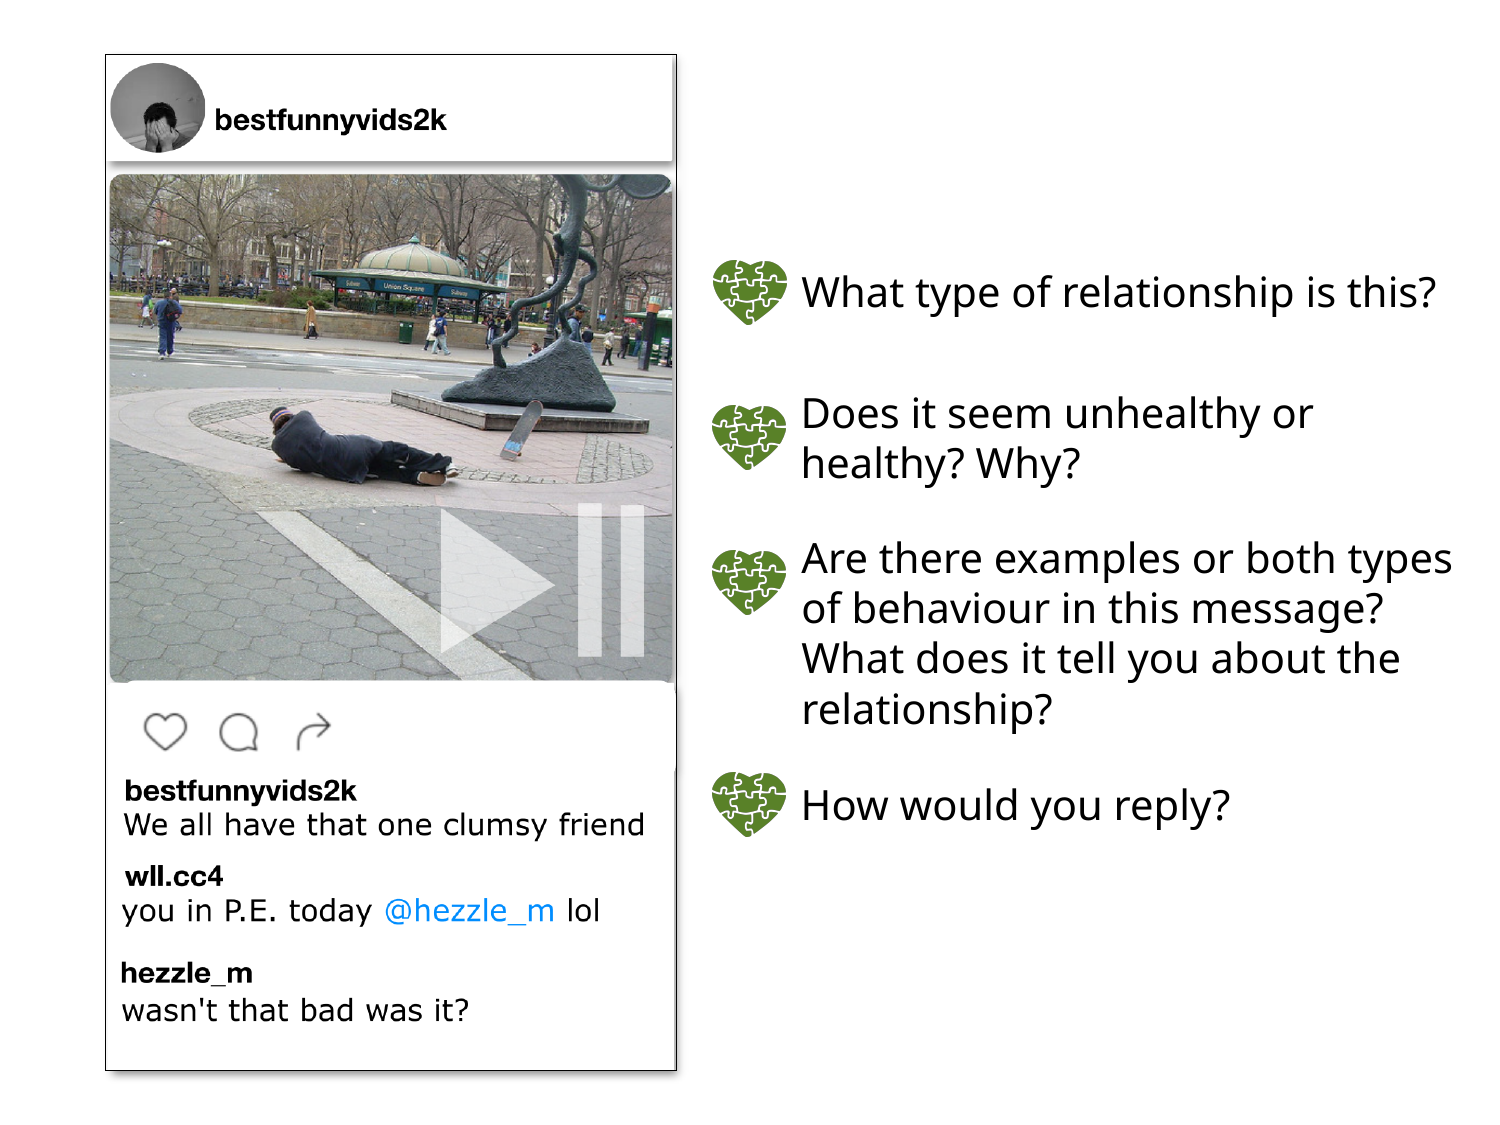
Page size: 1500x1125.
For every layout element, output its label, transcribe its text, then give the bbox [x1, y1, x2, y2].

text_box Does it seem unhealthy or healthy? Why? [785, 379, 1483, 495]
picture [712, 405, 786, 470]
picture [712, 550, 786, 616]
text_box Are there examples or both types of behaviour in this message? What does it tell you about the relationship? [786, 524, 1484, 740]
picture [713, 260, 787, 325]
picture [712, 772, 786, 837]
text_box How would you reply? [785, 771, 1483, 836]
text_box What type of relationship is this? [786, 258, 1484, 324]
picture [105, 54, 676, 1071]
